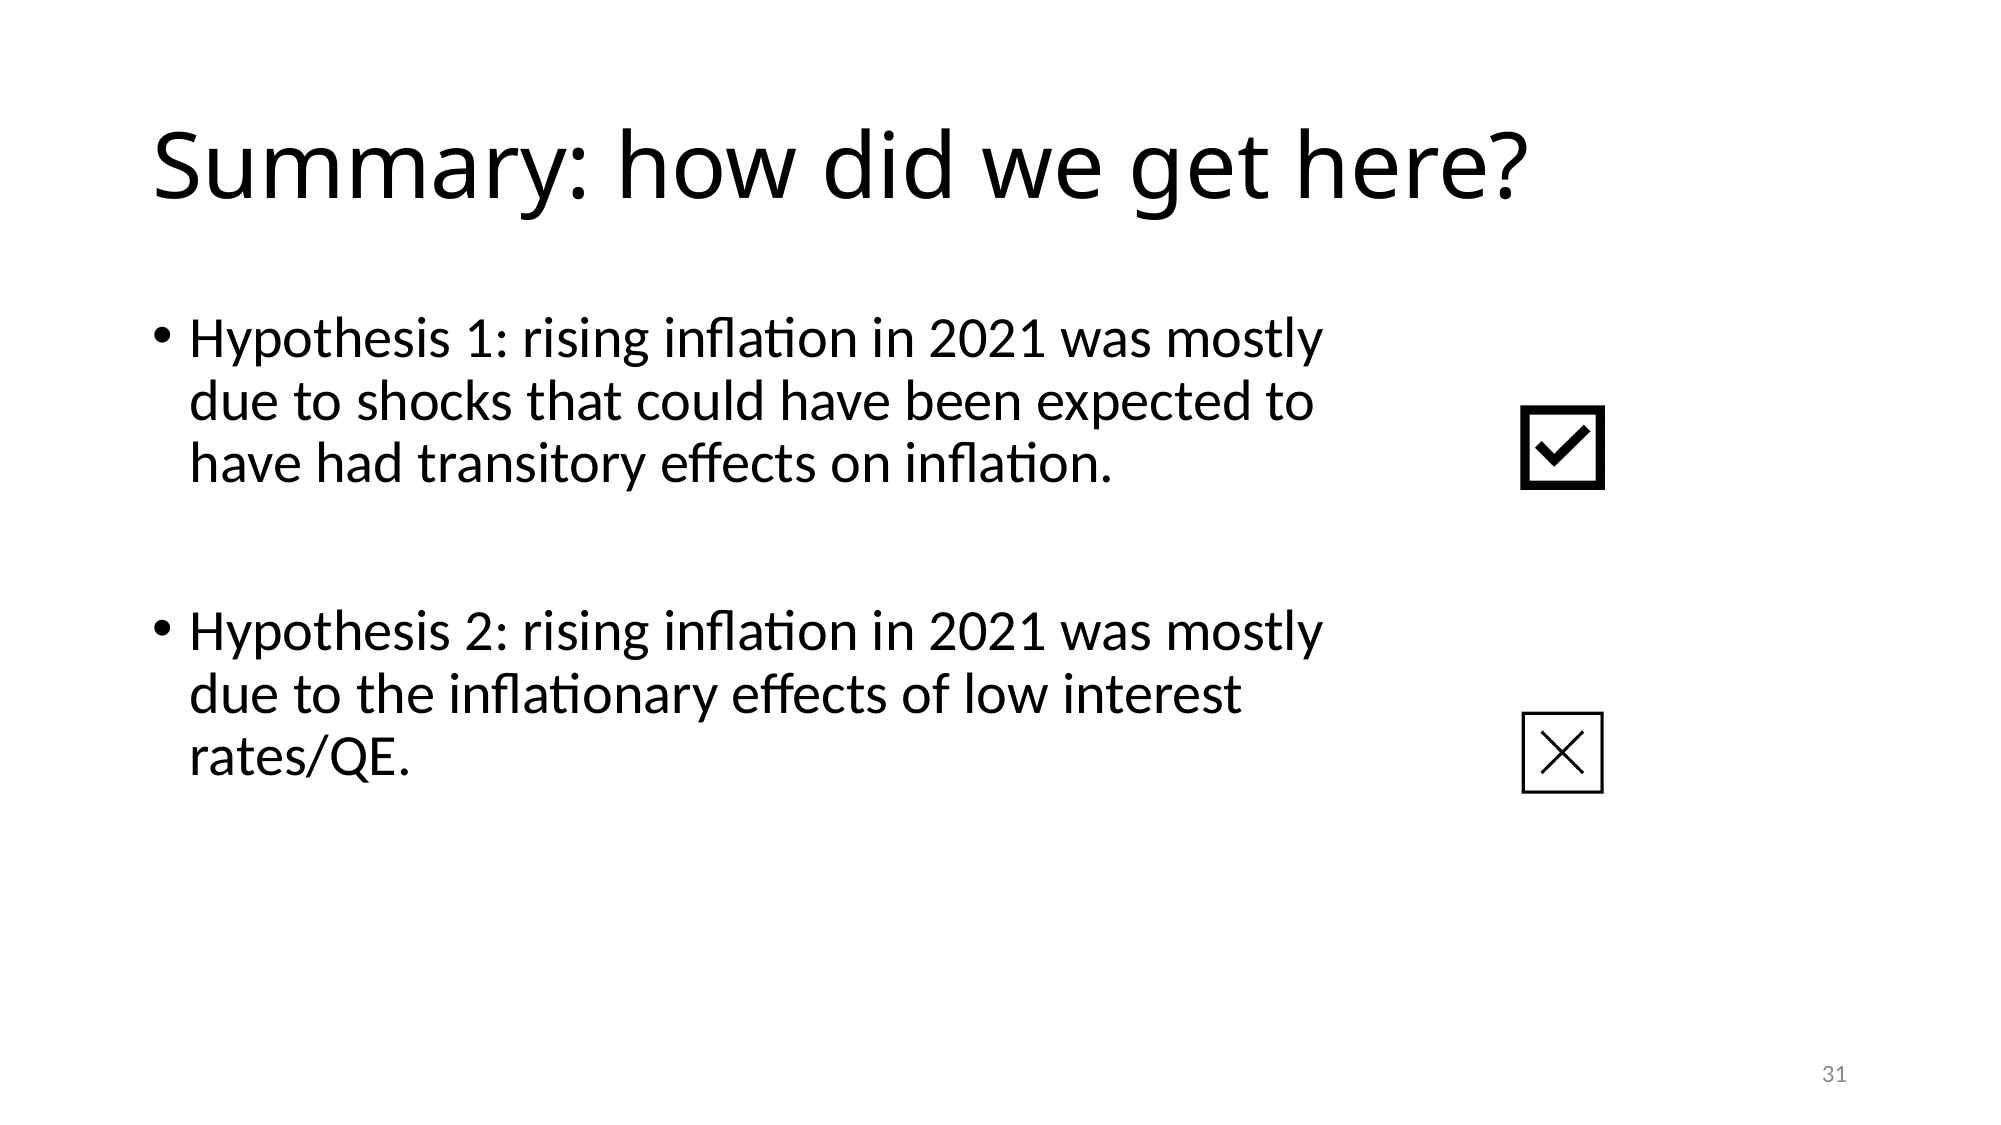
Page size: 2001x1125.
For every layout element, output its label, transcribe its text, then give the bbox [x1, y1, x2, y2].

slide_number 31 [1412, 1042, 1863, 1103]
picture [1487, 372, 1638, 523]
picture [1487, 677, 1638, 828]
list Hypothesis 1: rising inflation in 2021 was mostly due to shocks that could have been expected to have had transitory effects on inflation. Hypothesis 2: rising inflation in 2021 was mostly due to the inflationary effects of low interest rates/QE. [137, 299, 1350, 1014]
title Summary: how did we get here? [137, 59, 1863, 278]
